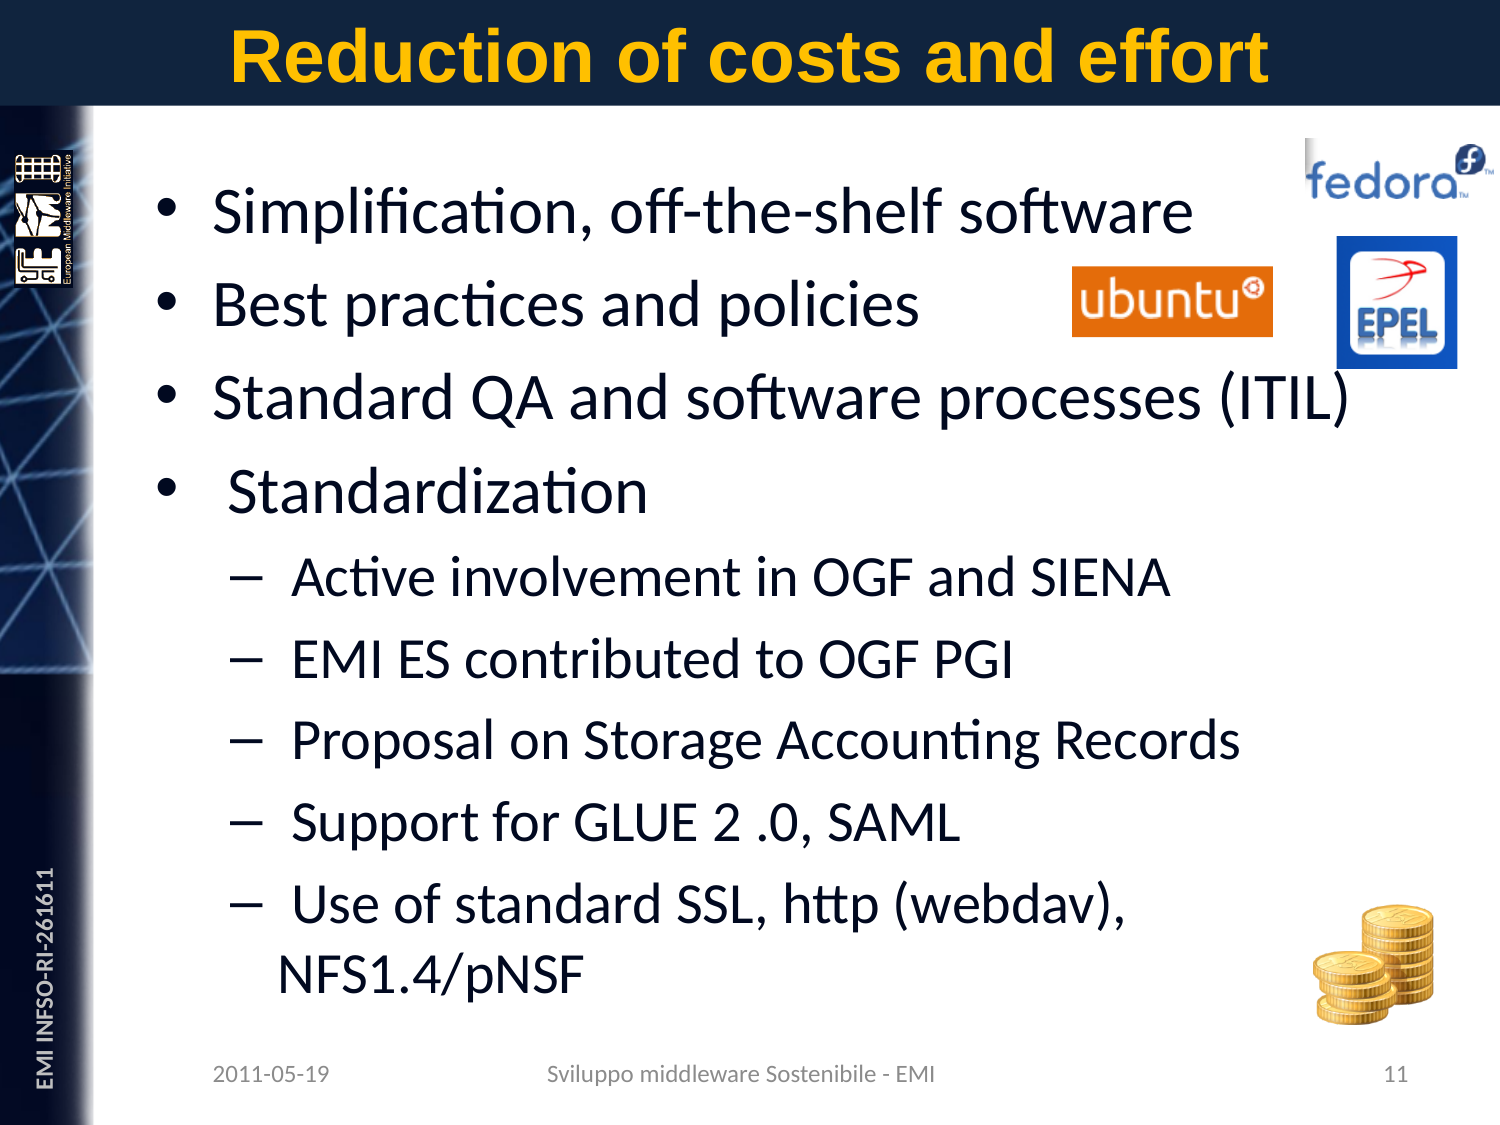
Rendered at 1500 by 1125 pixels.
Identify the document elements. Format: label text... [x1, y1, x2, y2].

picture [1336, 236, 1458, 369]
picture [1313, 904, 1434, 1025]
picture [0, 106, 105, 1125]
footer Sviluppo middleware Sostenibile - EMI [380, 1042, 1103, 1103]
title Reduction of costs and effort [0, 0, 1500, 106]
slide_number 11 [1354, 1042, 1424, 1103]
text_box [1071, 266, 1274, 338]
picture [1305, 138, 1500, 214]
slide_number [197, 1042, 369, 1103]
list Simplification, off-the-shelf software Best practices and policies Standard QA and software processes (ITIL) Standardization Active involvement in OGF and SIENA EMI ES contributed to OGF PGI Proposal on Storage Accounting Records Support for GLUE 2 .0, SAML Use of standard SSL, http (webdav), NFS1.4/pNSF [140, 159, 1425, 1005]
